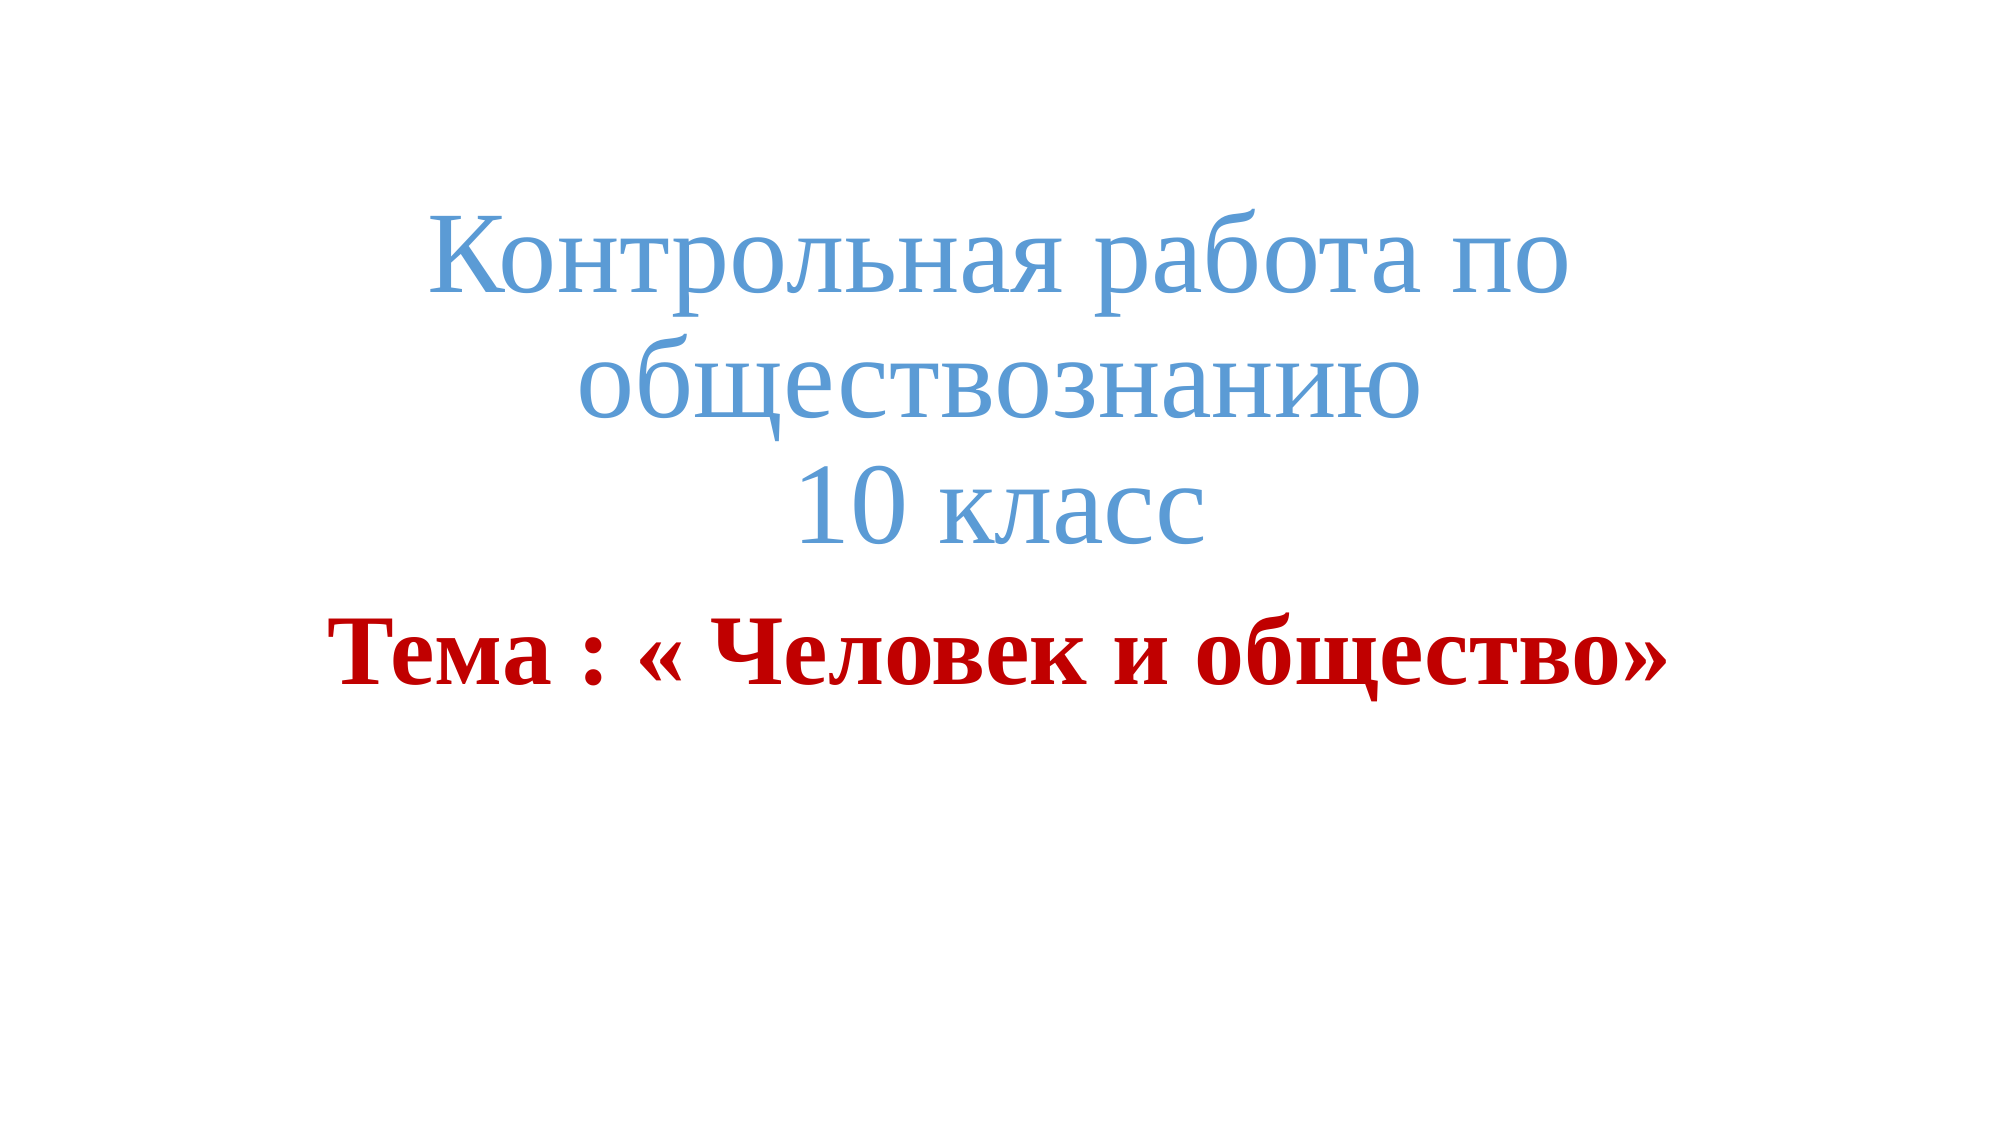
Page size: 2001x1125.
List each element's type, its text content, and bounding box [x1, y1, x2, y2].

title Контрольная работа по обществознанию 10 класс [249, 184, 1750, 576]
subtitle Тема : « Человек и общество» [249, 590, 1750, 863]
